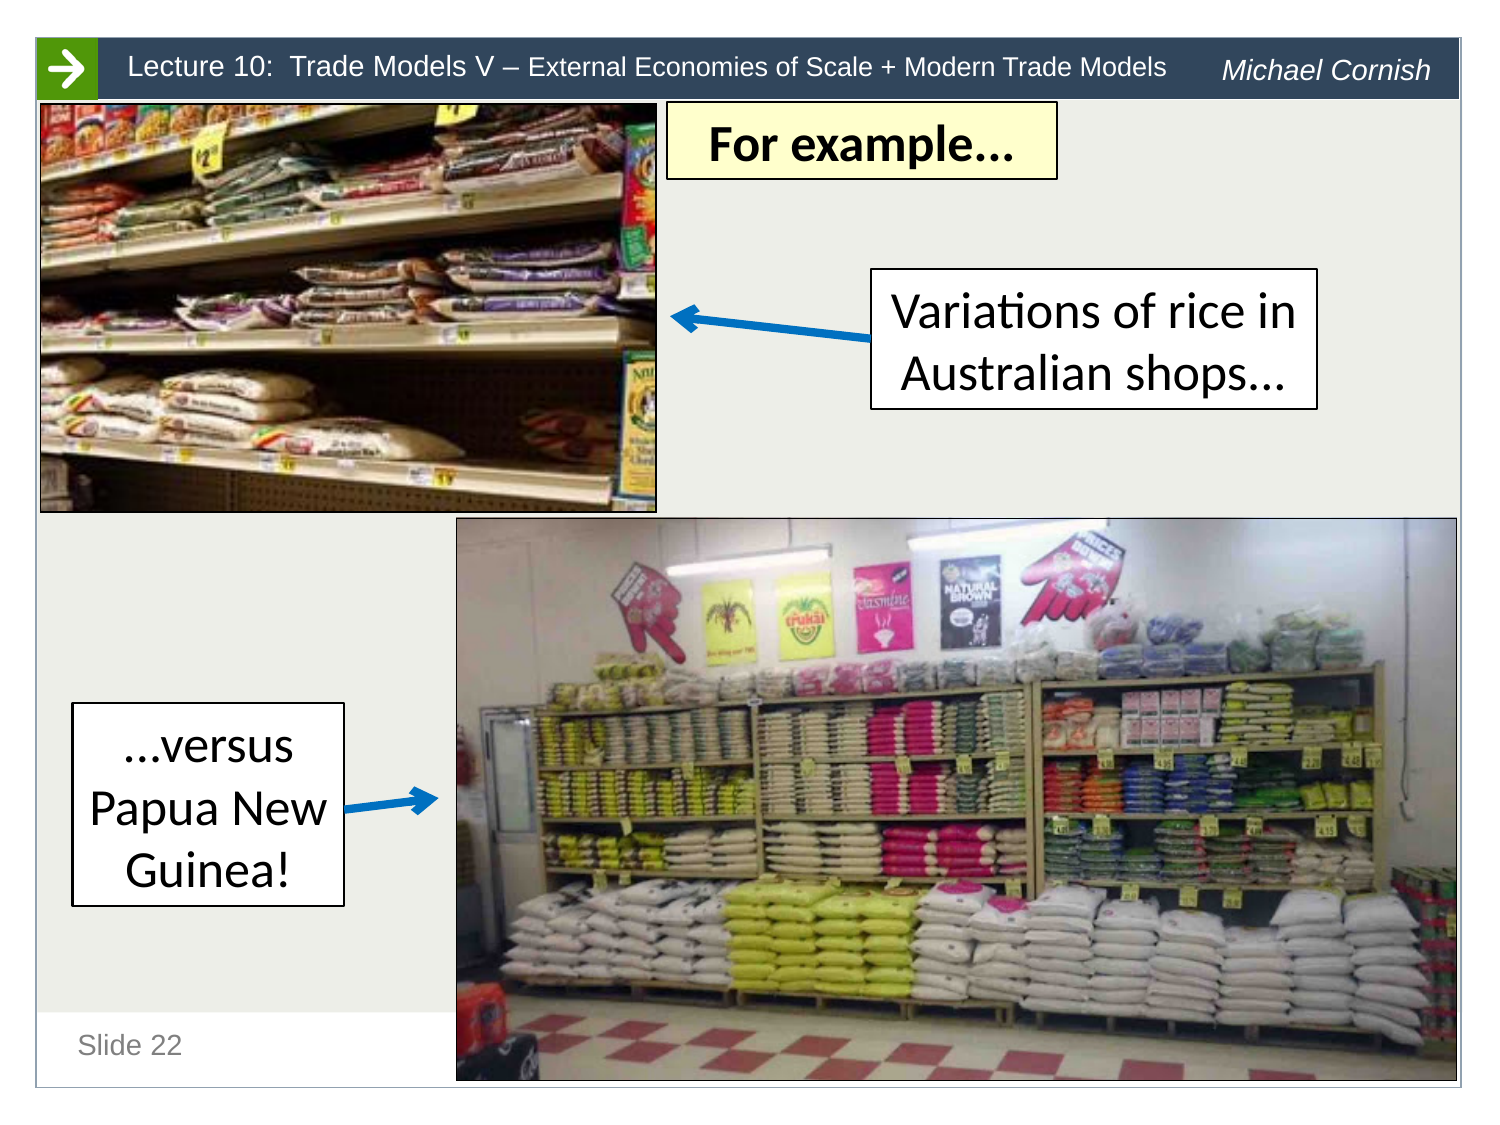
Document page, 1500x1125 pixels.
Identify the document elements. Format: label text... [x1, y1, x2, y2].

text_box Variations of rice in Australian shops... [870, 268, 1317, 409]
picture [455, 517, 1457, 1081]
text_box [343, 797, 439, 810]
text_box ...versus Papua New Guinea! [72, 703, 345, 906]
text_box For example... [667, 101, 1058, 179]
picture [37, 38, 98, 100]
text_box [669, 315, 872, 340]
picture [41, 104, 656, 512]
